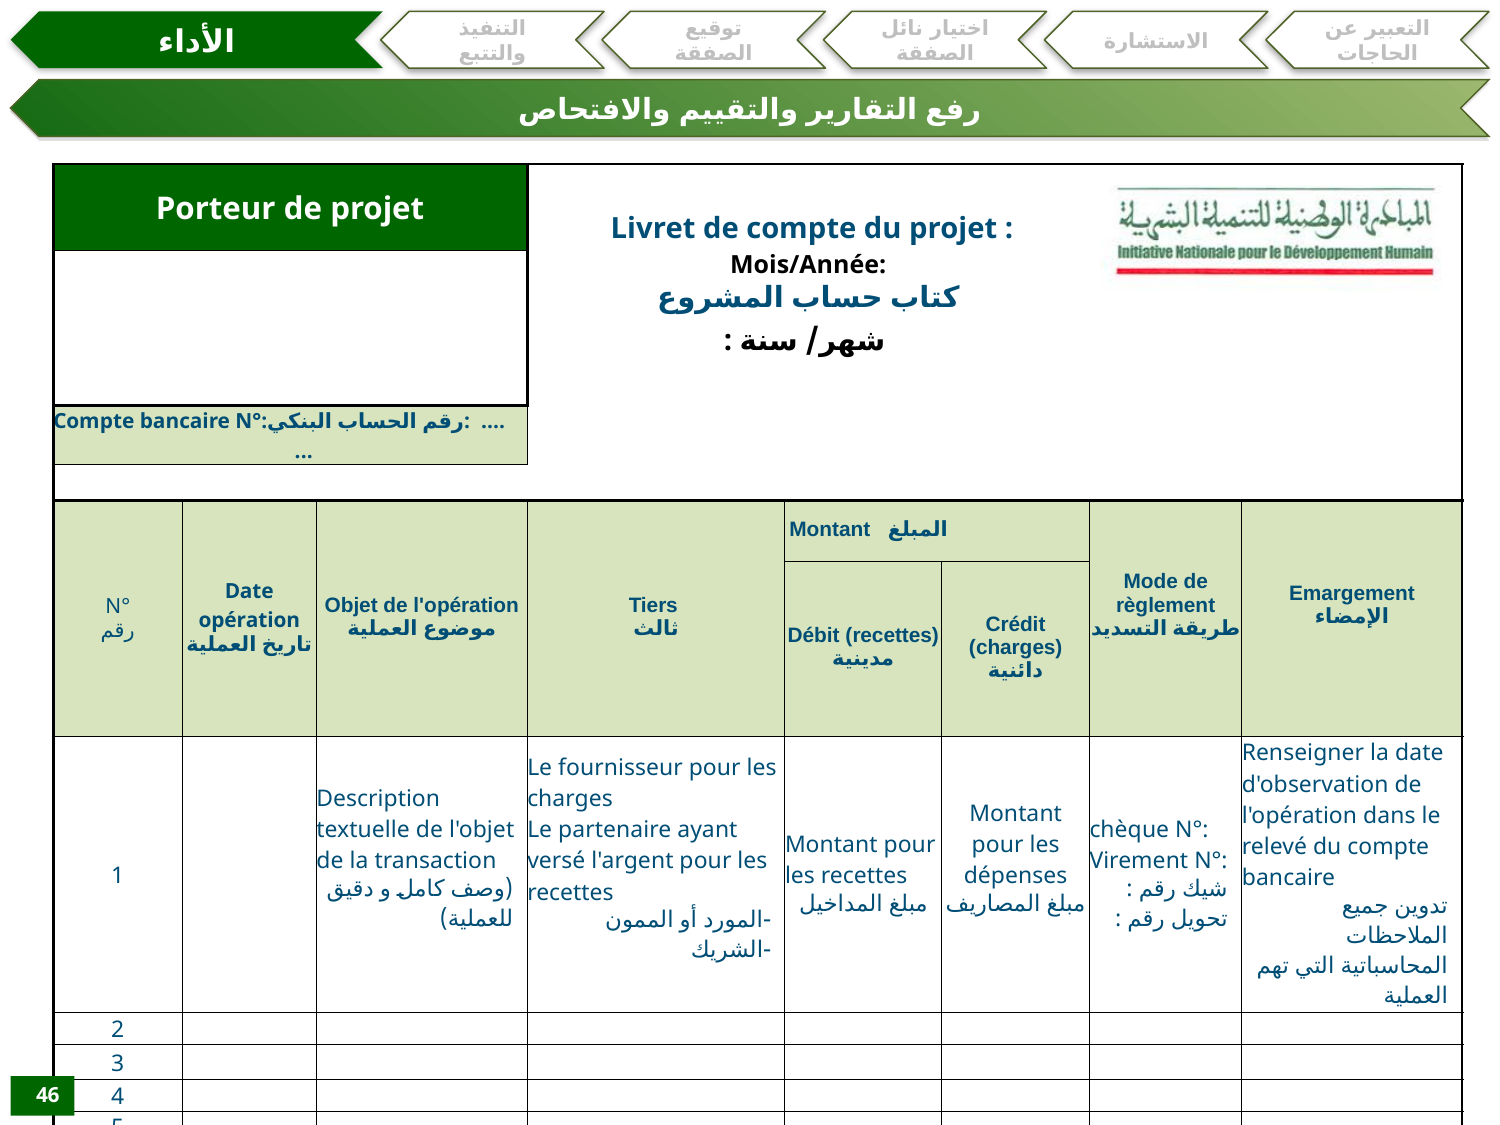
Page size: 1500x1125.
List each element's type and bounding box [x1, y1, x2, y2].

table_cell [785, 562, 941, 736]
table_cell [785, 502, 1089, 561]
table_cell [55, 502, 182, 736]
text_box [10, 11, 383, 69]
table_cell [1090, 1112, 1241, 1125]
table_cell [183, 1080, 316, 1111]
text_box [1041, 8, 1271, 72]
table_cell [785, 1112, 941, 1125]
table_cell [183, 502, 316, 736]
table_cell [55, 737, 182, 1012]
table_cell [55, 1045, 182, 1079]
table_cell [55, 407, 527, 464]
table_cell [55, 1013, 182, 1044]
table_header [529, 165, 1461, 406]
table_cell [1242, 1112, 1461, 1125]
text_box [10, 79, 1489, 137]
table_cell [1242, 1045, 1461, 1079]
table_cell [1090, 1013, 1241, 1044]
table_cell [55, 251, 526, 404]
table_cell [785, 737, 941, 1012]
table_cell [942, 737, 1089, 1012]
table_header [55, 165, 526, 250]
table_cell [785, 1045, 941, 1079]
table_cell [528, 502, 784, 736]
text_box [377, 8, 607, 72]
table_cell [183, 1013, 316, 1044]
table_cell [183, 1045, 316, 1079]
table_cell [1242, 1080, 1461, 1111]
table_cell [528, 1080, 784, 1111]
table_cell [942, 1080, 1089, 1111]
table_cell [1090, 1080, 1241, 1111]
table_cell [942, 1013, 1089, 1044]
table_cell [1090, 1045, 1241, 1079]
table_cell [75, 1080, 182, 1111]
text_box [820, 8, 1050, 72]
table_cell [317, 502, 527, 736]
table_cell [942, 1112, 1089, 1125]
table_cell [942, 562, 1089, 736]
table_cell [317, 737, 527, 1012]
table_cell [528, 1045, 784, 1079]
table_cell [1242, 737, 1461, 1012]
table_cell [528, 1013, 784, 1044]
table_cell [55, 1112, 182, 1125]
table_cell [1242, 502, 1461, 736]
text_box [598, 8, 829, 72]
table_cell [1242, 1013, 1461, 1044]
table_cell [528, 1112, 784, 1125]
table_cell [1090, 502, 1241, 736]
table_cell [785, 1080, 941, 1111]
slide_number [10, 1076, 75, 1116]
table_cell [317, 1013, 527, 1044]
table_cell [528, 737, 784, 1012]
table_cell [317, 1112, 527, 1125]
table_cell [317, 1045, 527, 1079]
table_cell [1090, 737, 1241, 1012]
table_cell [317, 1080, 527, 1111]
picture [1099, 185, 1442, 294]
table_cell [183, 737, 316, 1012]
table_cell [785, 1013, 941, 1044]
text_box [1262, 8, 1492, 72]
table_cell [183, 1112, 316, 1125]
table_cell [55, 194, 1461, 499]
table_cell [942, 1045, 1089, 1079]
